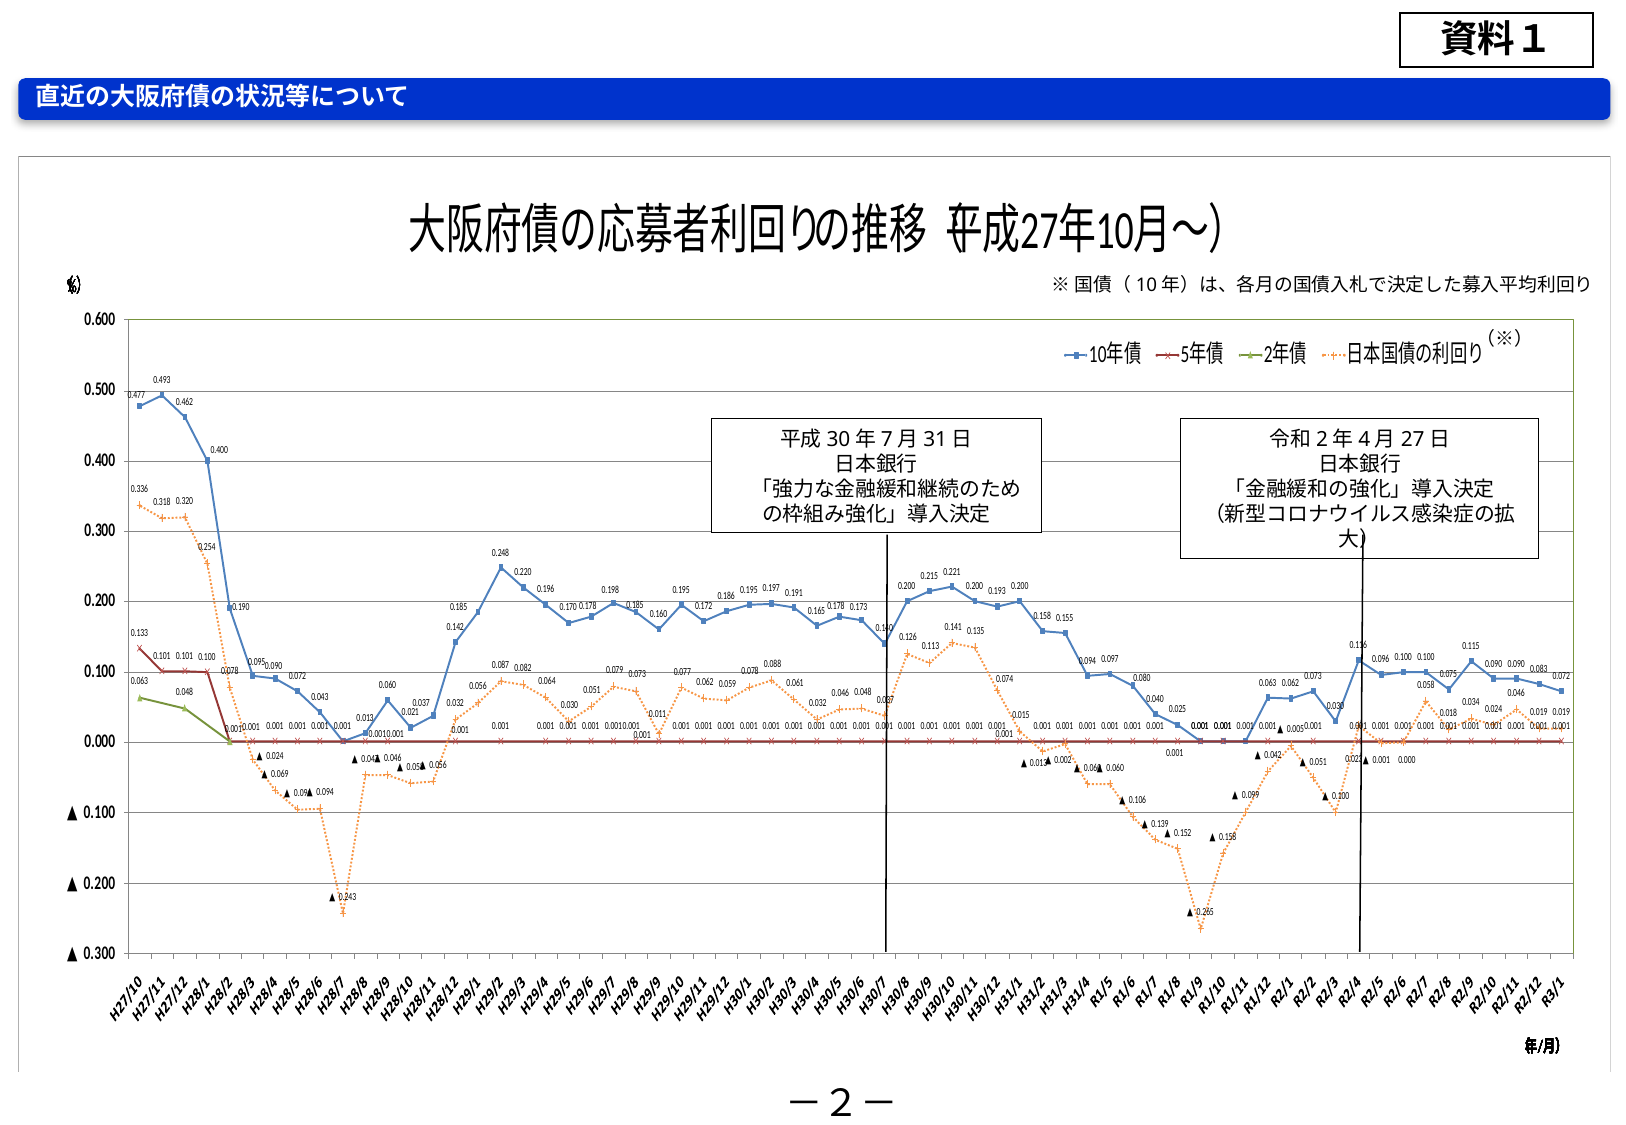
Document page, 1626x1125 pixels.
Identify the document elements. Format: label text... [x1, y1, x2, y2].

text_box －２－ [770, 1080, 915, 1125]
picture [18, 155, 1611, 1072]
text_box 資料１ [1399, 13, 1594, 68]
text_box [1359, 534, 1364, 953]
text_box 直近の大阪府債の状況等について [16, 76, 1613, 122]
